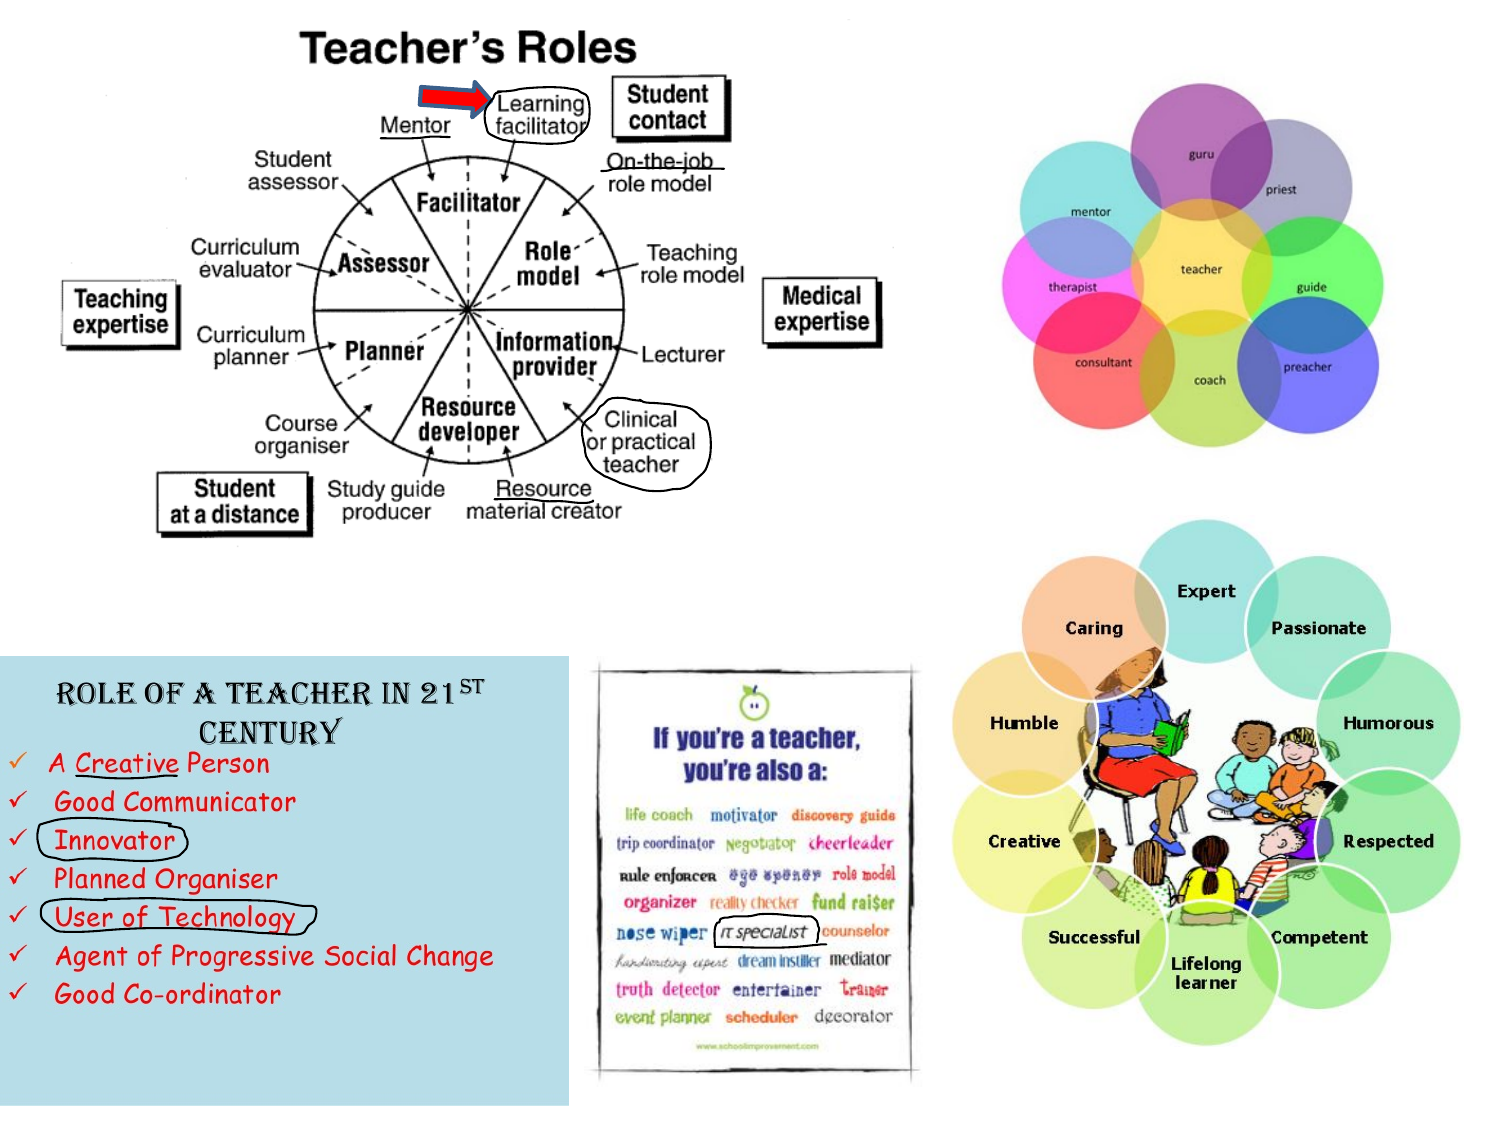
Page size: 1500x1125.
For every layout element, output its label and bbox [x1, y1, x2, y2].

picture [52, 18, 894, 551]
picture [0, 656, 569, 1107]
picture [584, 656, 928, 1087]
picture [950, 514, 1464, 1048]
picture [926, 66, 1459, 466]
